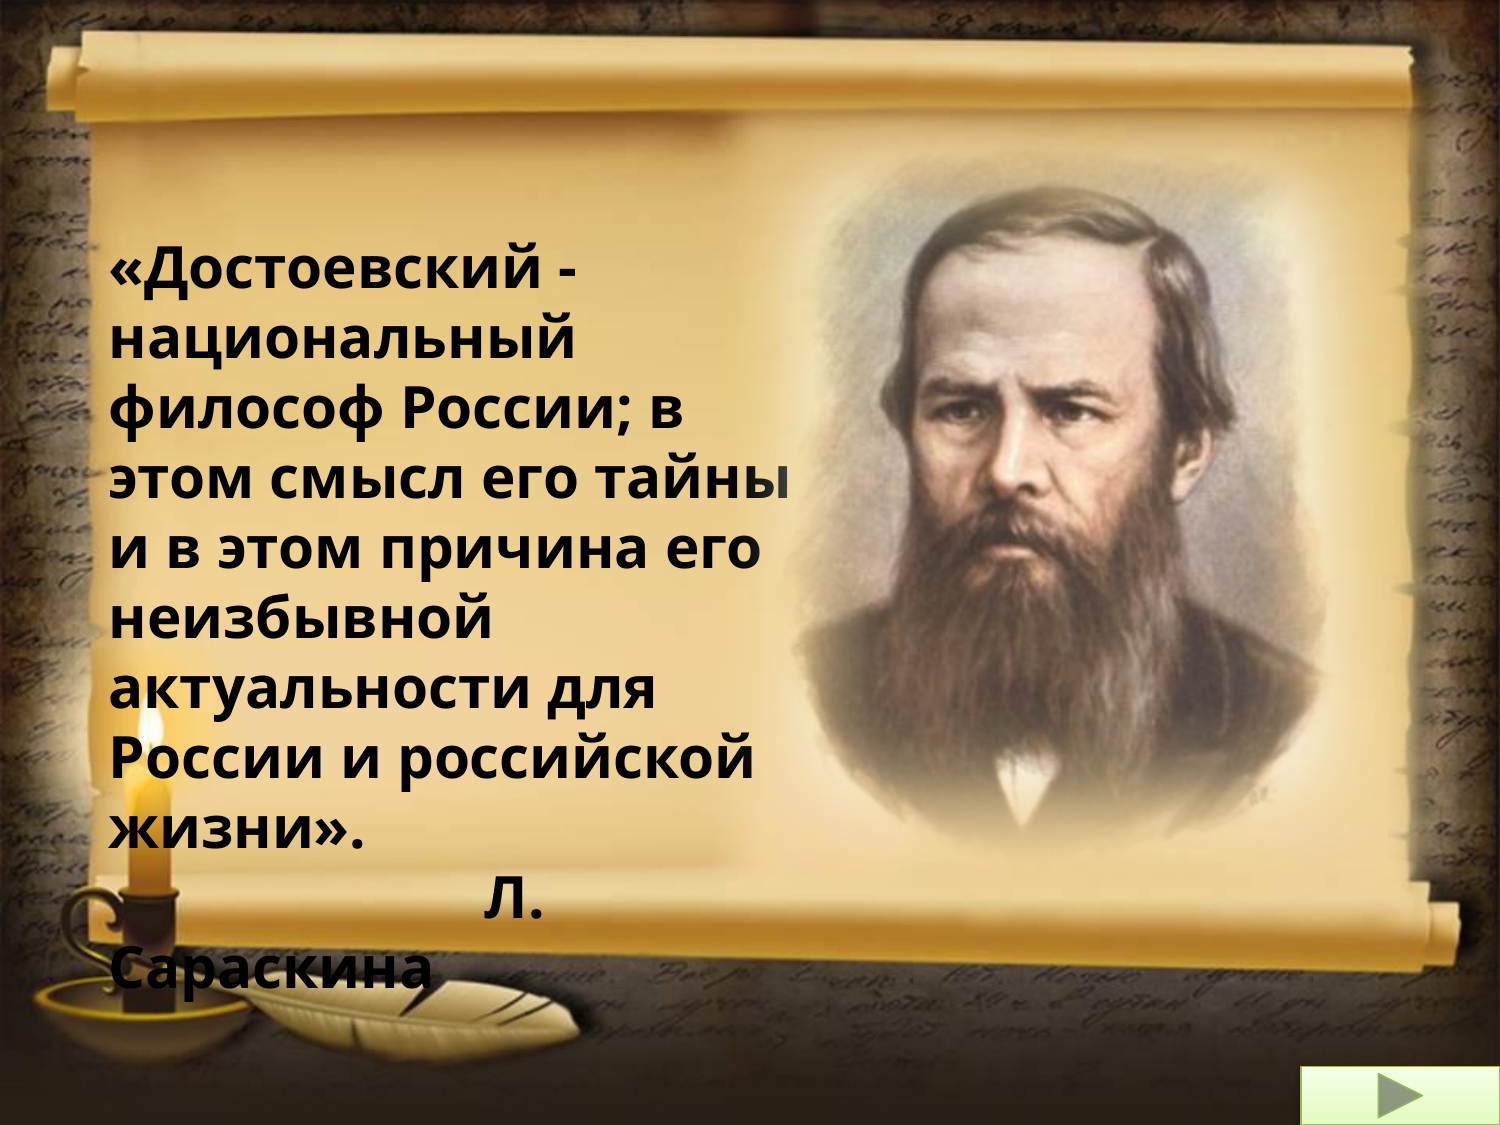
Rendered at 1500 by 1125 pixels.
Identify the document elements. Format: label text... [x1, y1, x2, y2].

picture [0, 0, 1500, 1125]
text_box [1300, 1066, 1500, 1125]
text_box «Достоевский - национальный философ России; в этом смысл его тайны и в этом причина его неизбывной актуальности для России и российской жизни». Л. Сараскина [93, 222, 821, 1008]
